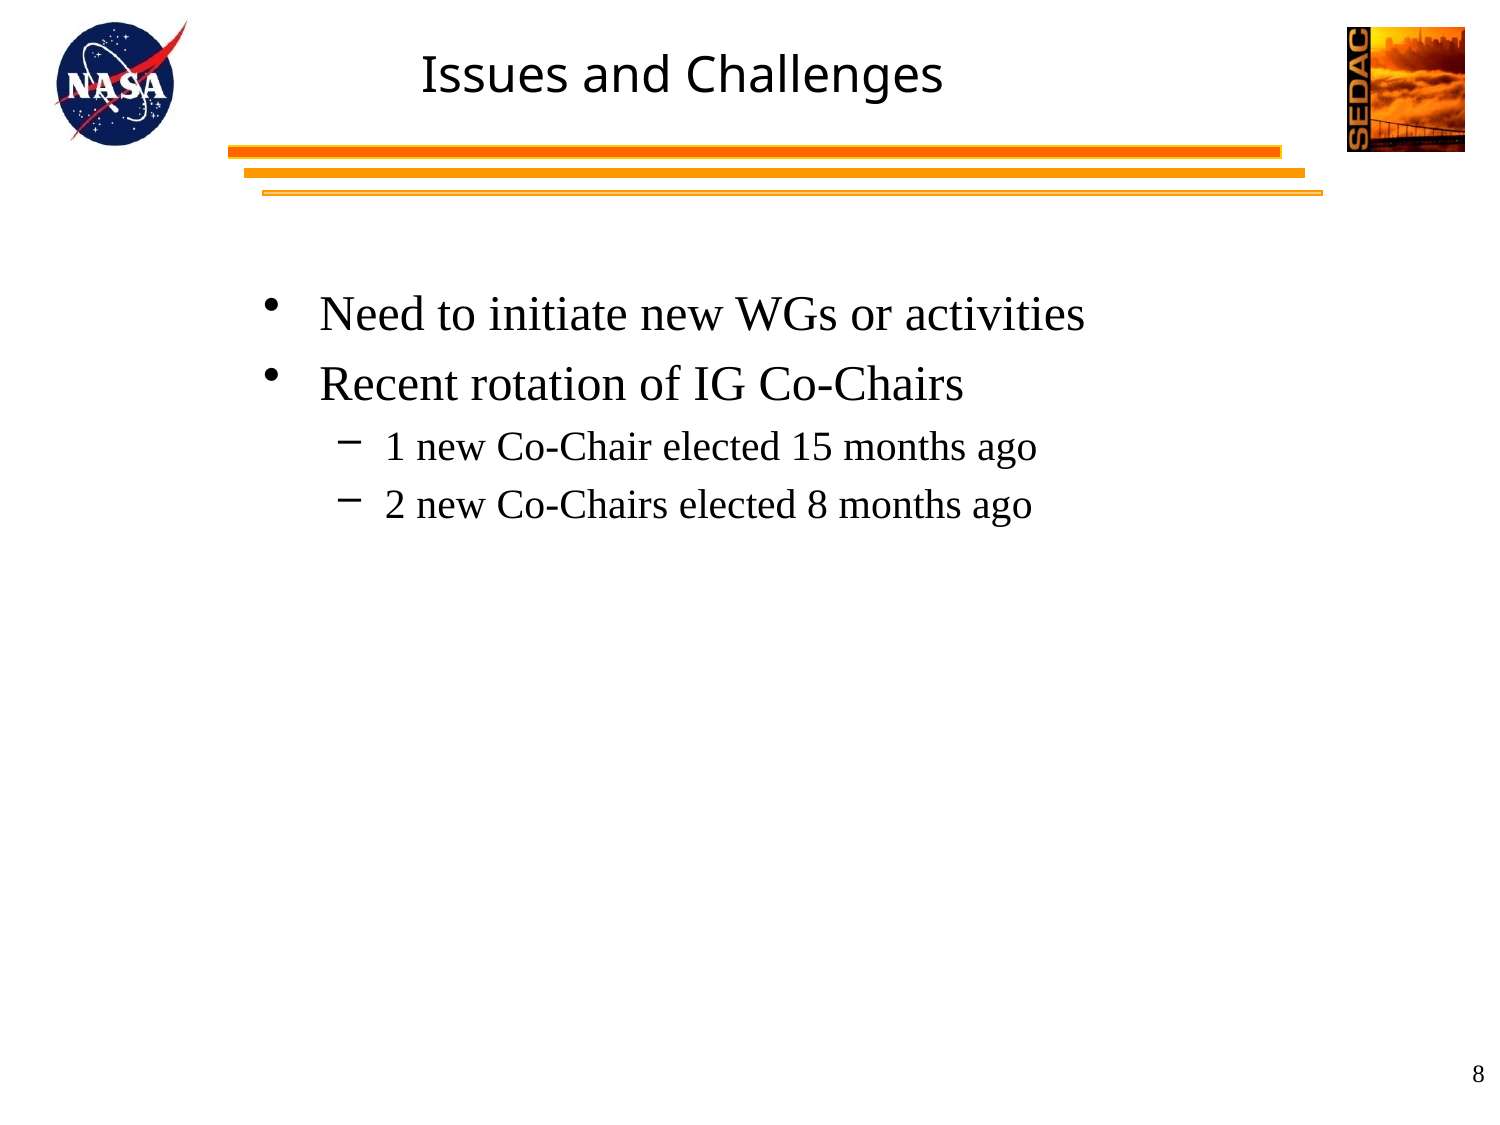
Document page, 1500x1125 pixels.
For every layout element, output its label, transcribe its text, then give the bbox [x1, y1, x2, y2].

slide_number 8 [1187, 1049, 1500, 1125]
picture [1347, 27, 1465, 152]
title Issues and Challenges [406, 40, 1265, 110]
picture [0, 0, 228, 160]
list Need to initiate new WGs or activities Recent rotation of IG Co-Chairs 1 new Co-Chair elected 15 months ago 2 new Co-Chairs elected 8 months ago [248, 272, 1200, 1016]
